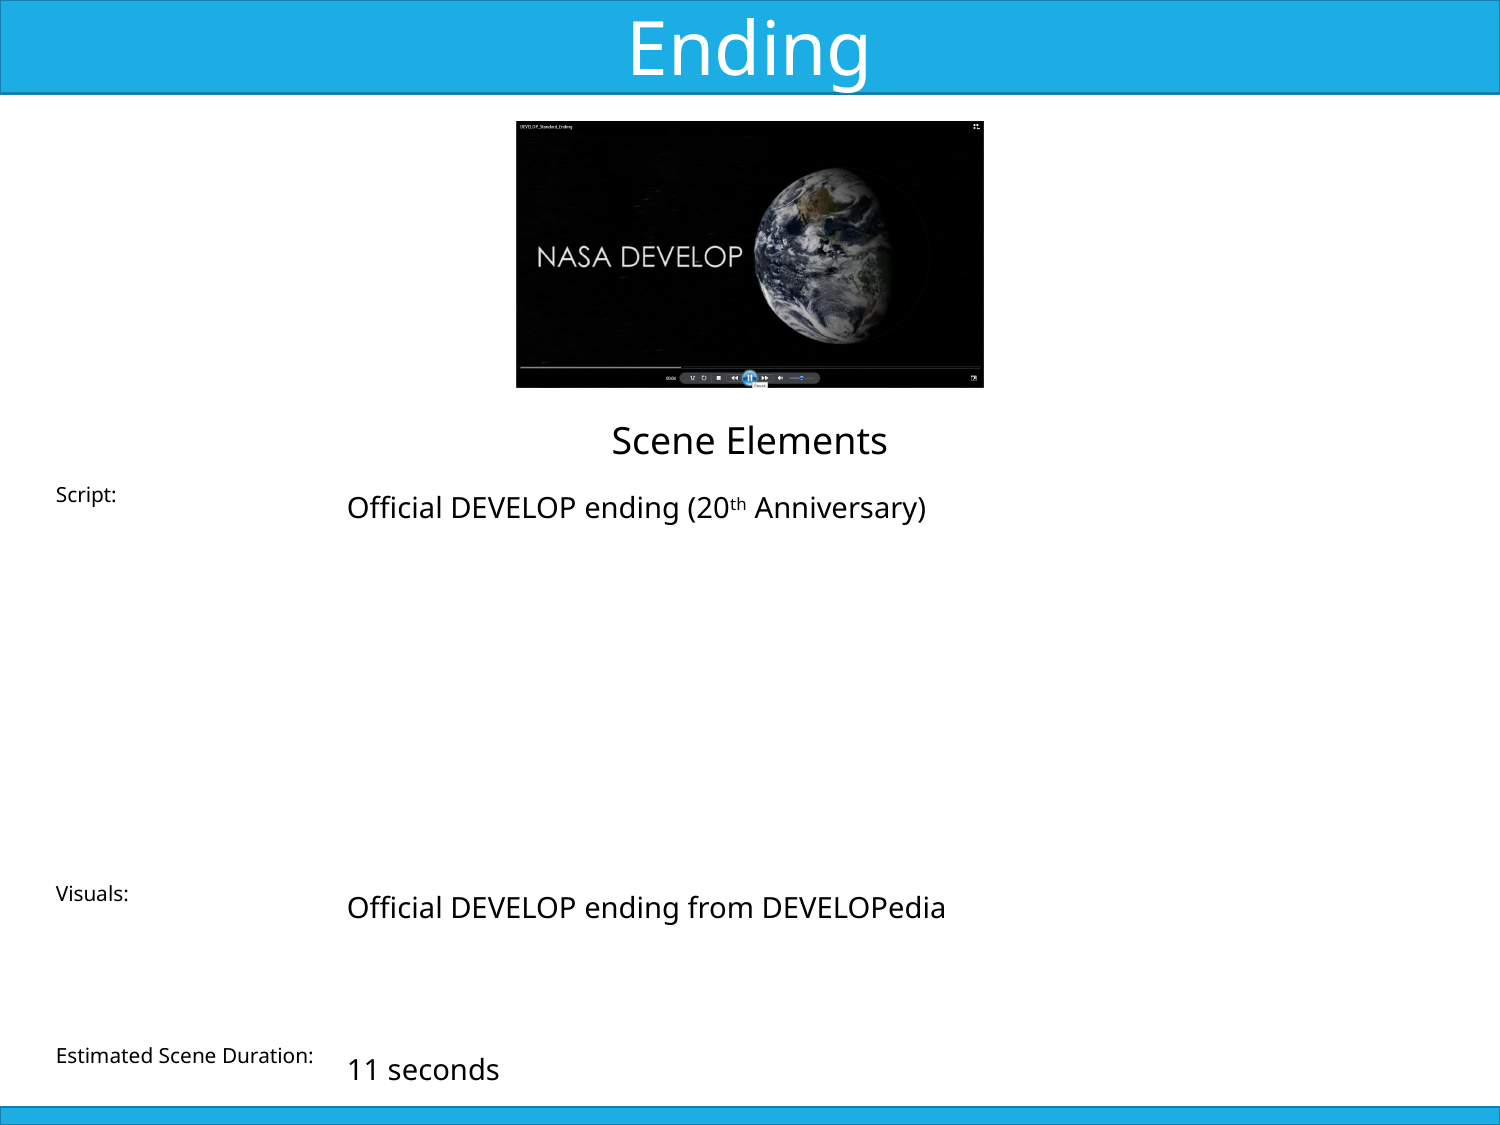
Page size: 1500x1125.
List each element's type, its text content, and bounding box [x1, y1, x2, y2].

text_box [0, 0, 1500, 95]
table_cell 11 seconds [332, 1034, 1459, 1104]
text_box [0, 1106, 1500, 1125]
table_cell Estimated Scene Duration: [41, 1034, 332, 1104]
table_header Scene Elements [41, 407, 1459, 473]
table_cell Script: [41, 473, 332, 872]
table_cell Official DEVELOP ending from DEVELOPedia [332, 872, 1459, 1034]
table_cell Official DEVELOP ending (20th Anniversary) [332, 473, 1459, 872]
picture [515, 121, 985, 388]
text_box Ending [193, 0, 1307, 88]
table_cell Visuals: [41, 872, 332, 1034]
